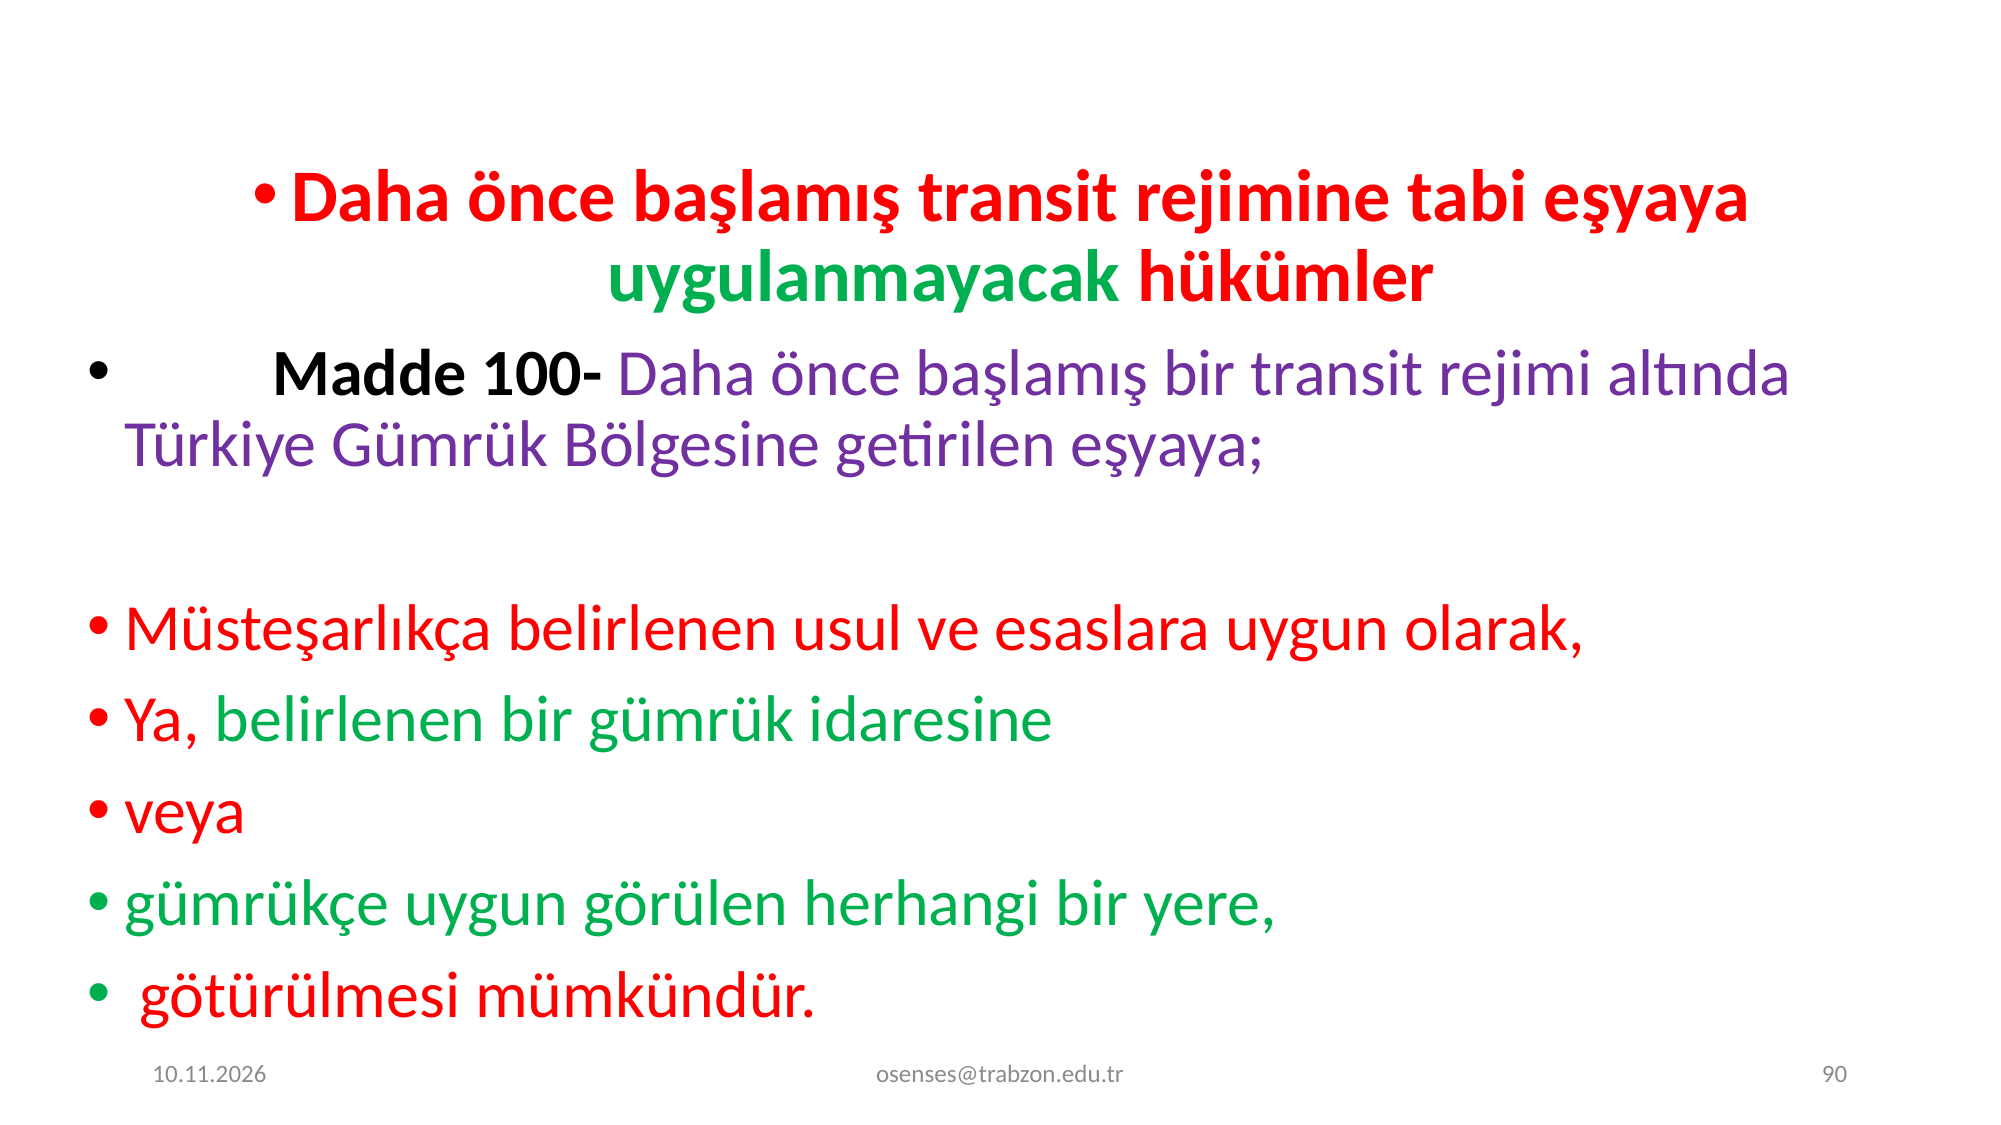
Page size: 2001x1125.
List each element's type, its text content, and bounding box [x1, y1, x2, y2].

list Daha önce başlamış transit rejimine tabi eşyaya uygulanmayacak hükümler Madde 100- Daha önce başlamış bir transit rejimi altında Türkiye Gümrük Bölgesine getirilen eşyaya; Müsteşarlıkça belirlenen usul ve esaslara uygun olarak, Ya, belirlenen bir gümrük idaresine veya gümrükçe uygun görülen herhangi bir yere, götürülmesi mümkündür. [71, 50, 1934, 1043]
footer osenses@trabzon.edu.tr [662, 1042, 1338, 1103]
slide_number 90 [1412, 1042, 1863, 1103]
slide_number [137, 1042, 588, 1103]
